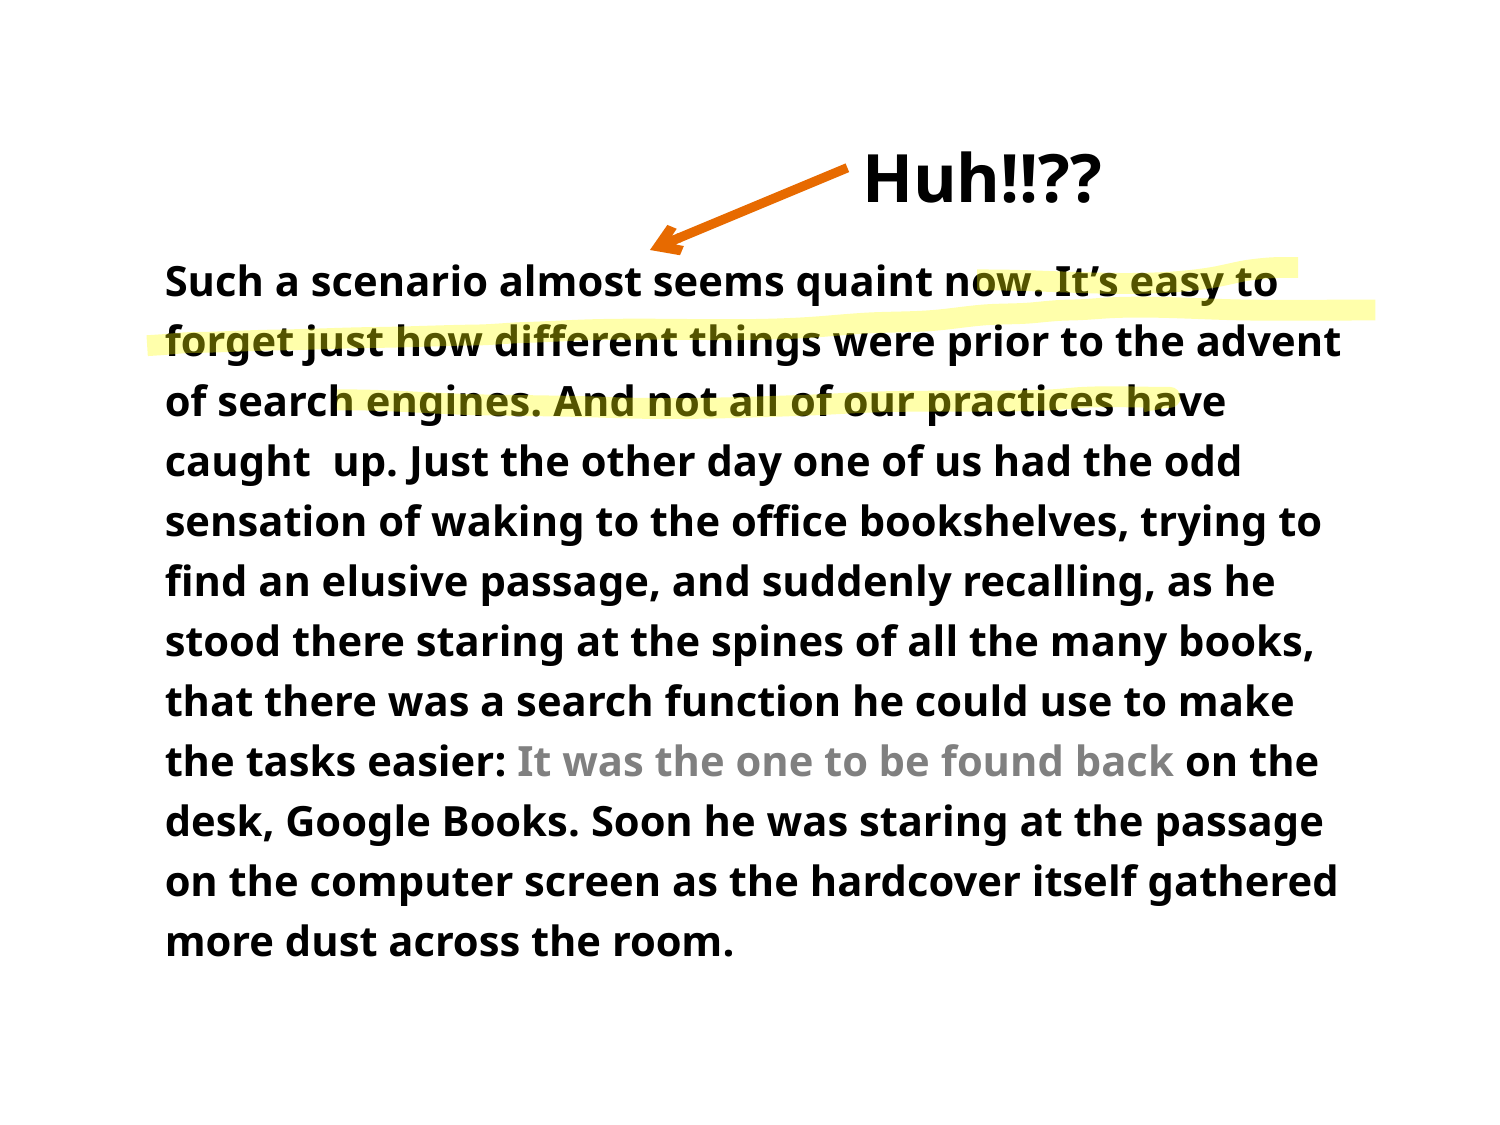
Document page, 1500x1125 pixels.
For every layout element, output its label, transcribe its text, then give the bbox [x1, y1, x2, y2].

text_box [649, 112, 1115, 251]
text_box Such a scenario almost seems quaint now. It’s easy to forget just how different things were prior to the advent of search engines. And not all of our practices have caught up. Just the other day one of us had the odd sensation of waking to the office bookshelves, trying to find an elusive passage, and suddenly recalling, as he stood there staring at the spines of all the many books, that there was a search function he could use to make the tasks easier: It was the one to be found back on the desk, Google Books. Soon he was staring at the passage on the computer screen as the hardcover itself gathered more dust across the room. [150, 318, 1375, 1125]
text_box Such a scenario almost seems quaint now. It’s easy to forget just how different things were prior to the advent of search engines. And not all of our practices have caught up. Just the other day one of us had the odd sensation of waking to the office bookshelves, trying to find an elusive passage, and suddenly recalling, as he stood there staring at the spines of all the many books, that there was a search function he could use to make the tasks easier: It was the one to be found back on the desk, Google Books. Soon he was staring at the passage on the computer screen as the hardcover itself gathered more dust across the room. [150, 237, 1375, 334]
